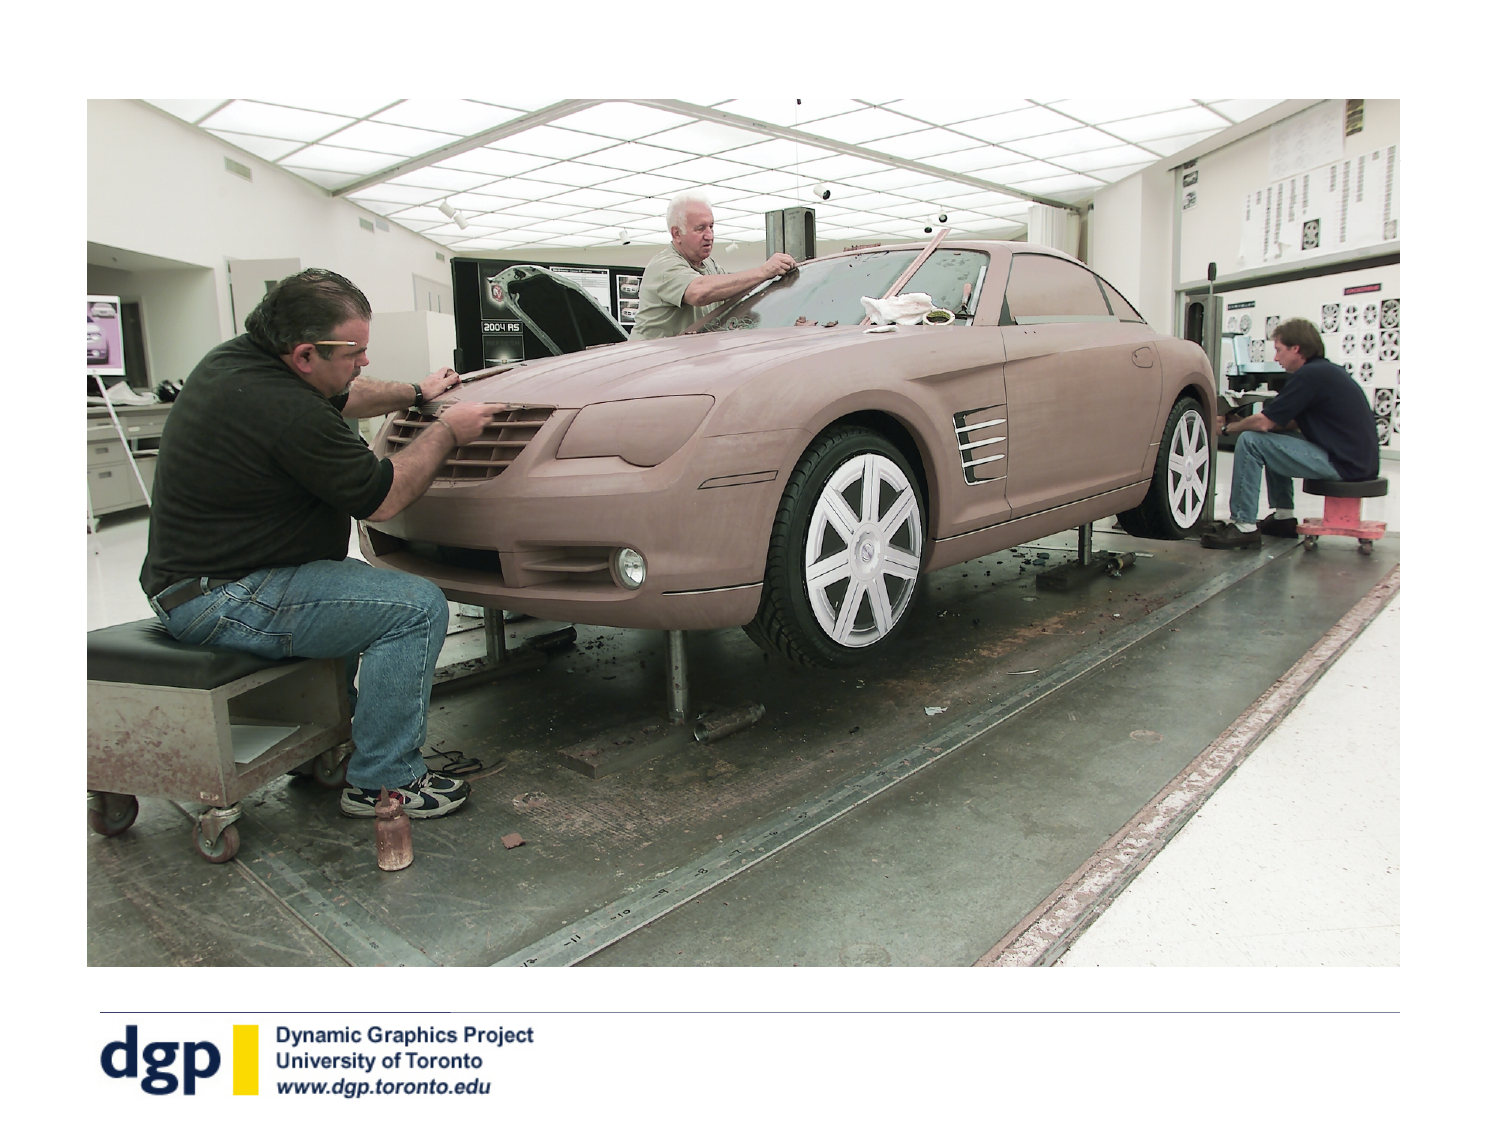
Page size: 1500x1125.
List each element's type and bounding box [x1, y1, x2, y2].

picture [88, 1018, 538, 1104]
picture [87, 99, 1401, 968]
